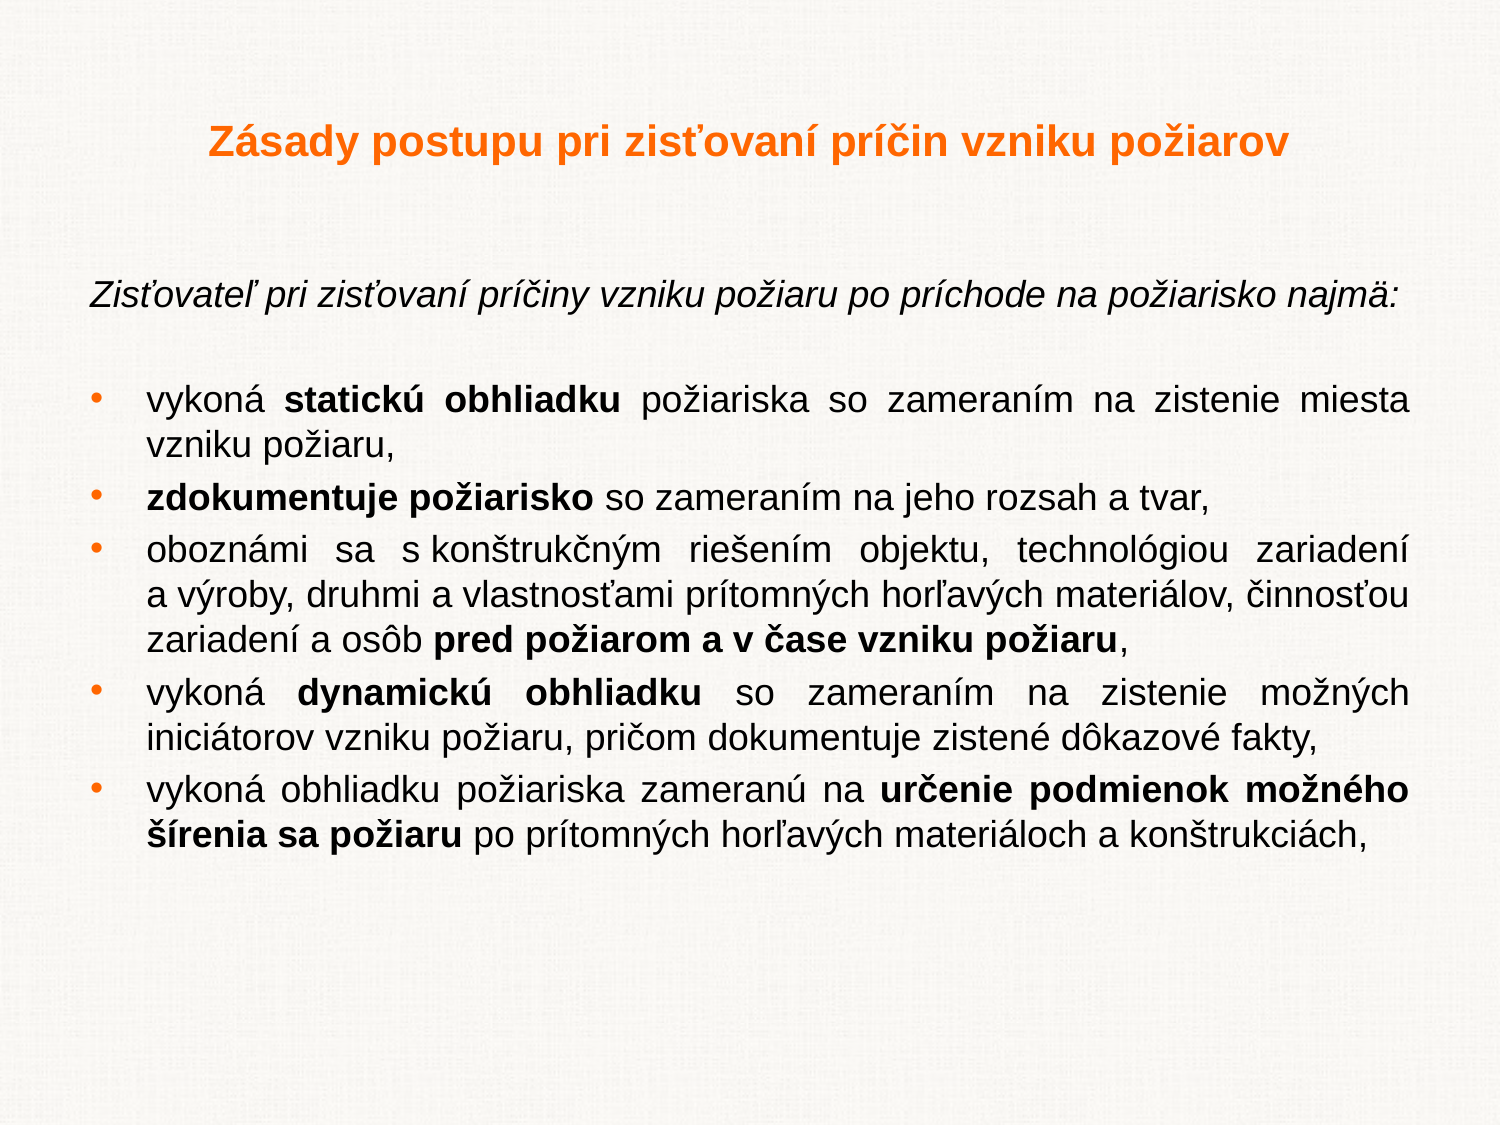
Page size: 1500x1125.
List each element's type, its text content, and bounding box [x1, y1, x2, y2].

text_box Zásady postupu pri zisťovaní príčin vzniku požiarov [74, 45, 1425, 233]
text_box Zisťovateľ pri zisťovaní príčiny vzniku požiaru po príchode na požiarisko najmä: vykoná statickú obhliadku požiariska so zameraním na zistenie miesta vzniku požiaru, zdokumentuje požiarisko so zameraním na jeho rozsah a tvar, oboznámi sa s konštrukčným riešením objektu, technológiou zariadení a výroby, druhmi a vlastnosťami prítomných horľavých materiálov, činnosťou zariadení a osôb pred požiarom a v čase vzniku požiaru, vykoná dynamickú obhliadku so zameraním na zistenie možných iniciátorov vzniku požiaru, pričom dokumentuje zistené dôkazové fakty, vykoná obhliadku požiariska zameranú na určenie podmienok možného šírenia sa požiaru po prítomných horľavých materiáloch a konštrukciách, [74, 262, 1425, 1094]
